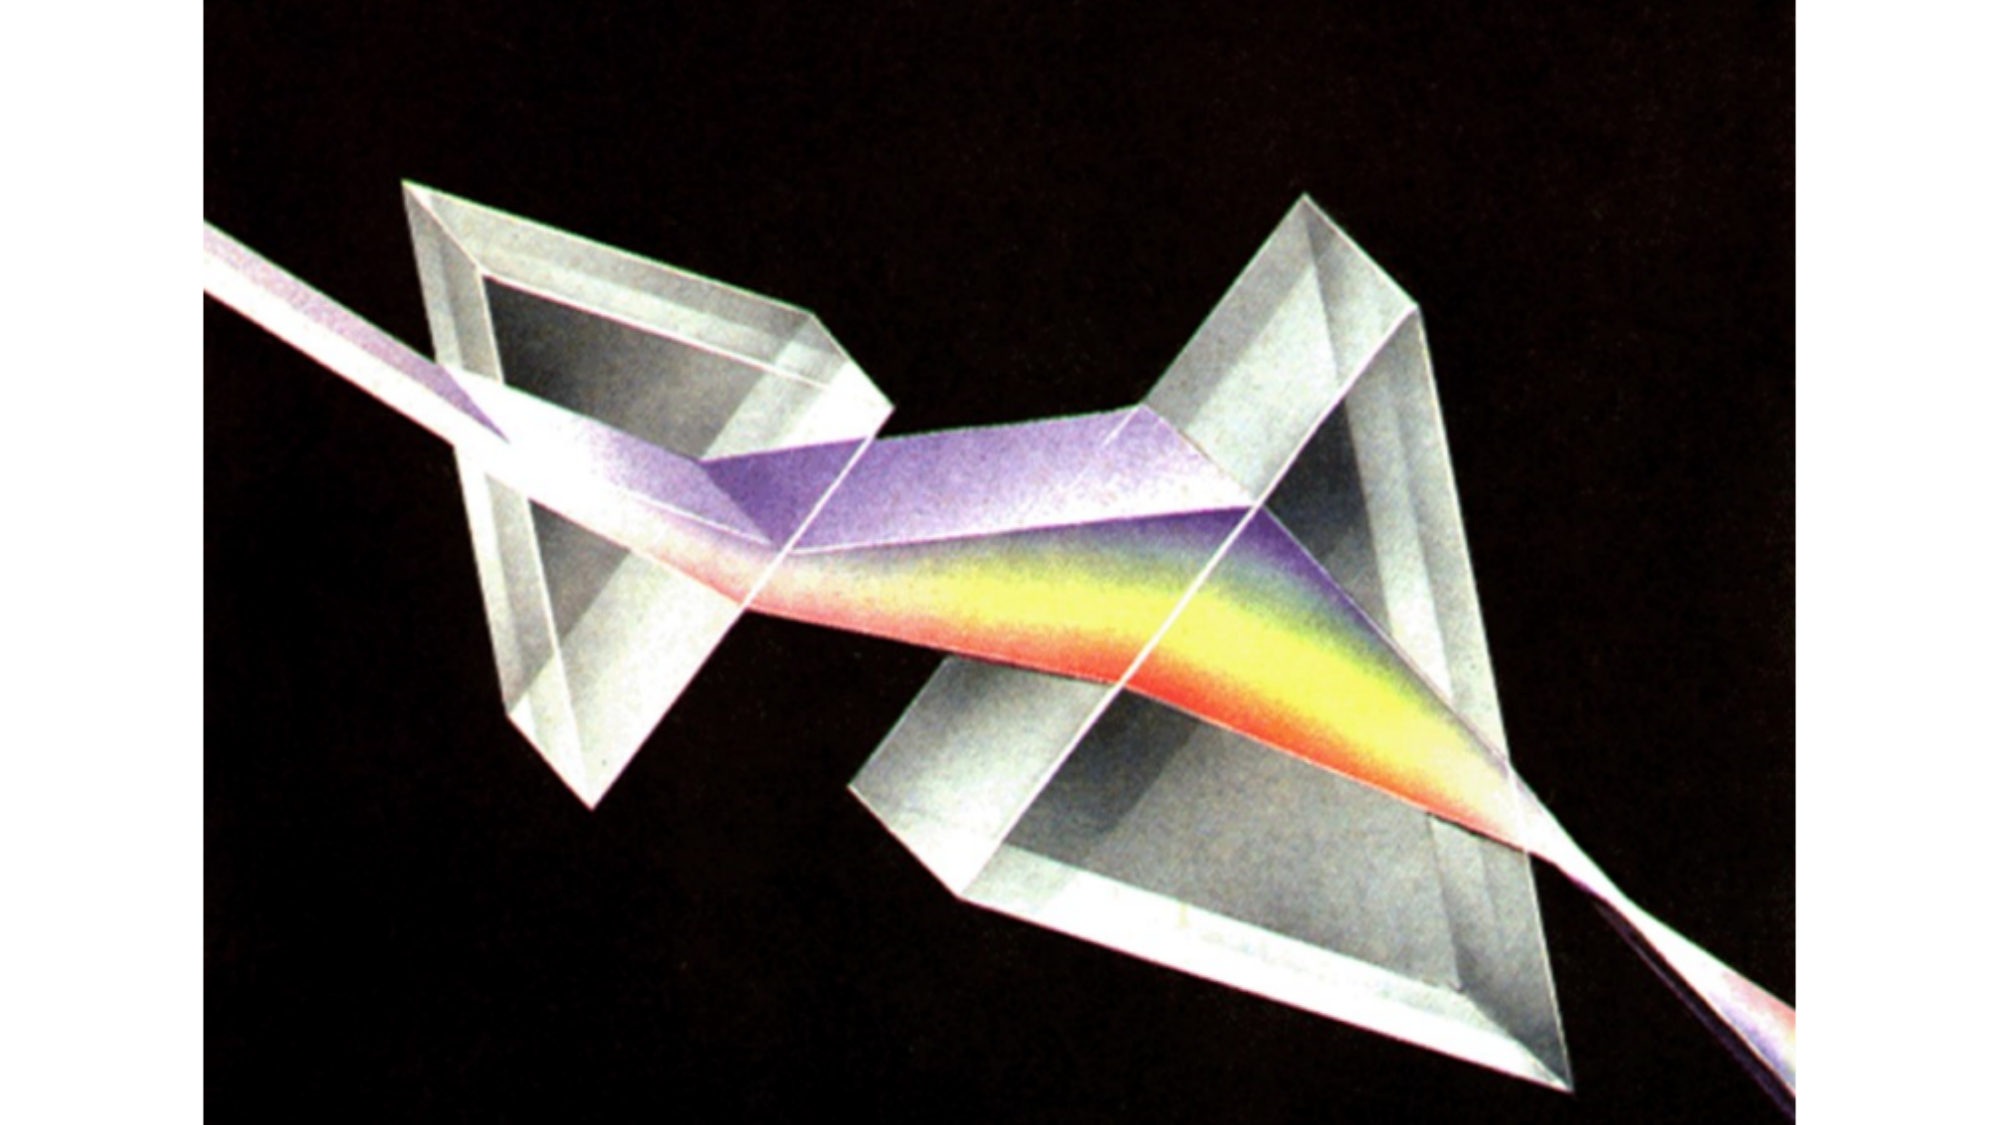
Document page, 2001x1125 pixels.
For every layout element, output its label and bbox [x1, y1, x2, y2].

picture [172, 0, 1828, 1125]
